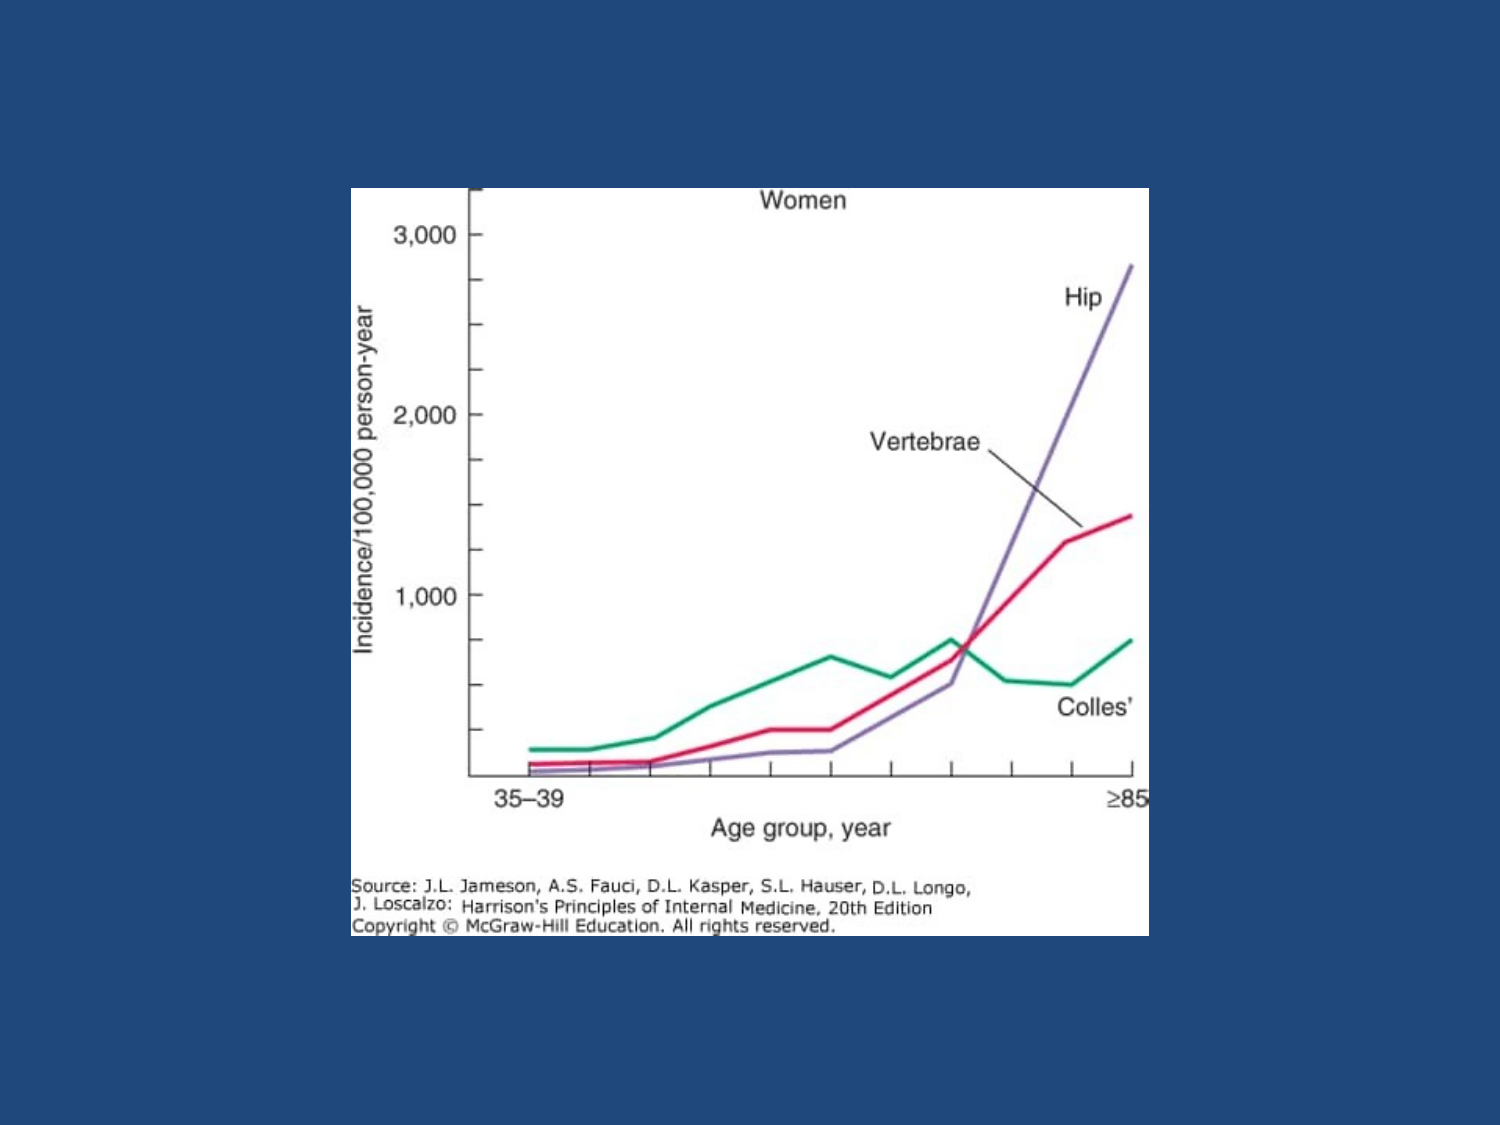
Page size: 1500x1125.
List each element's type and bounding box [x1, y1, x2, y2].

picture [351, 188, 1149, 937]
